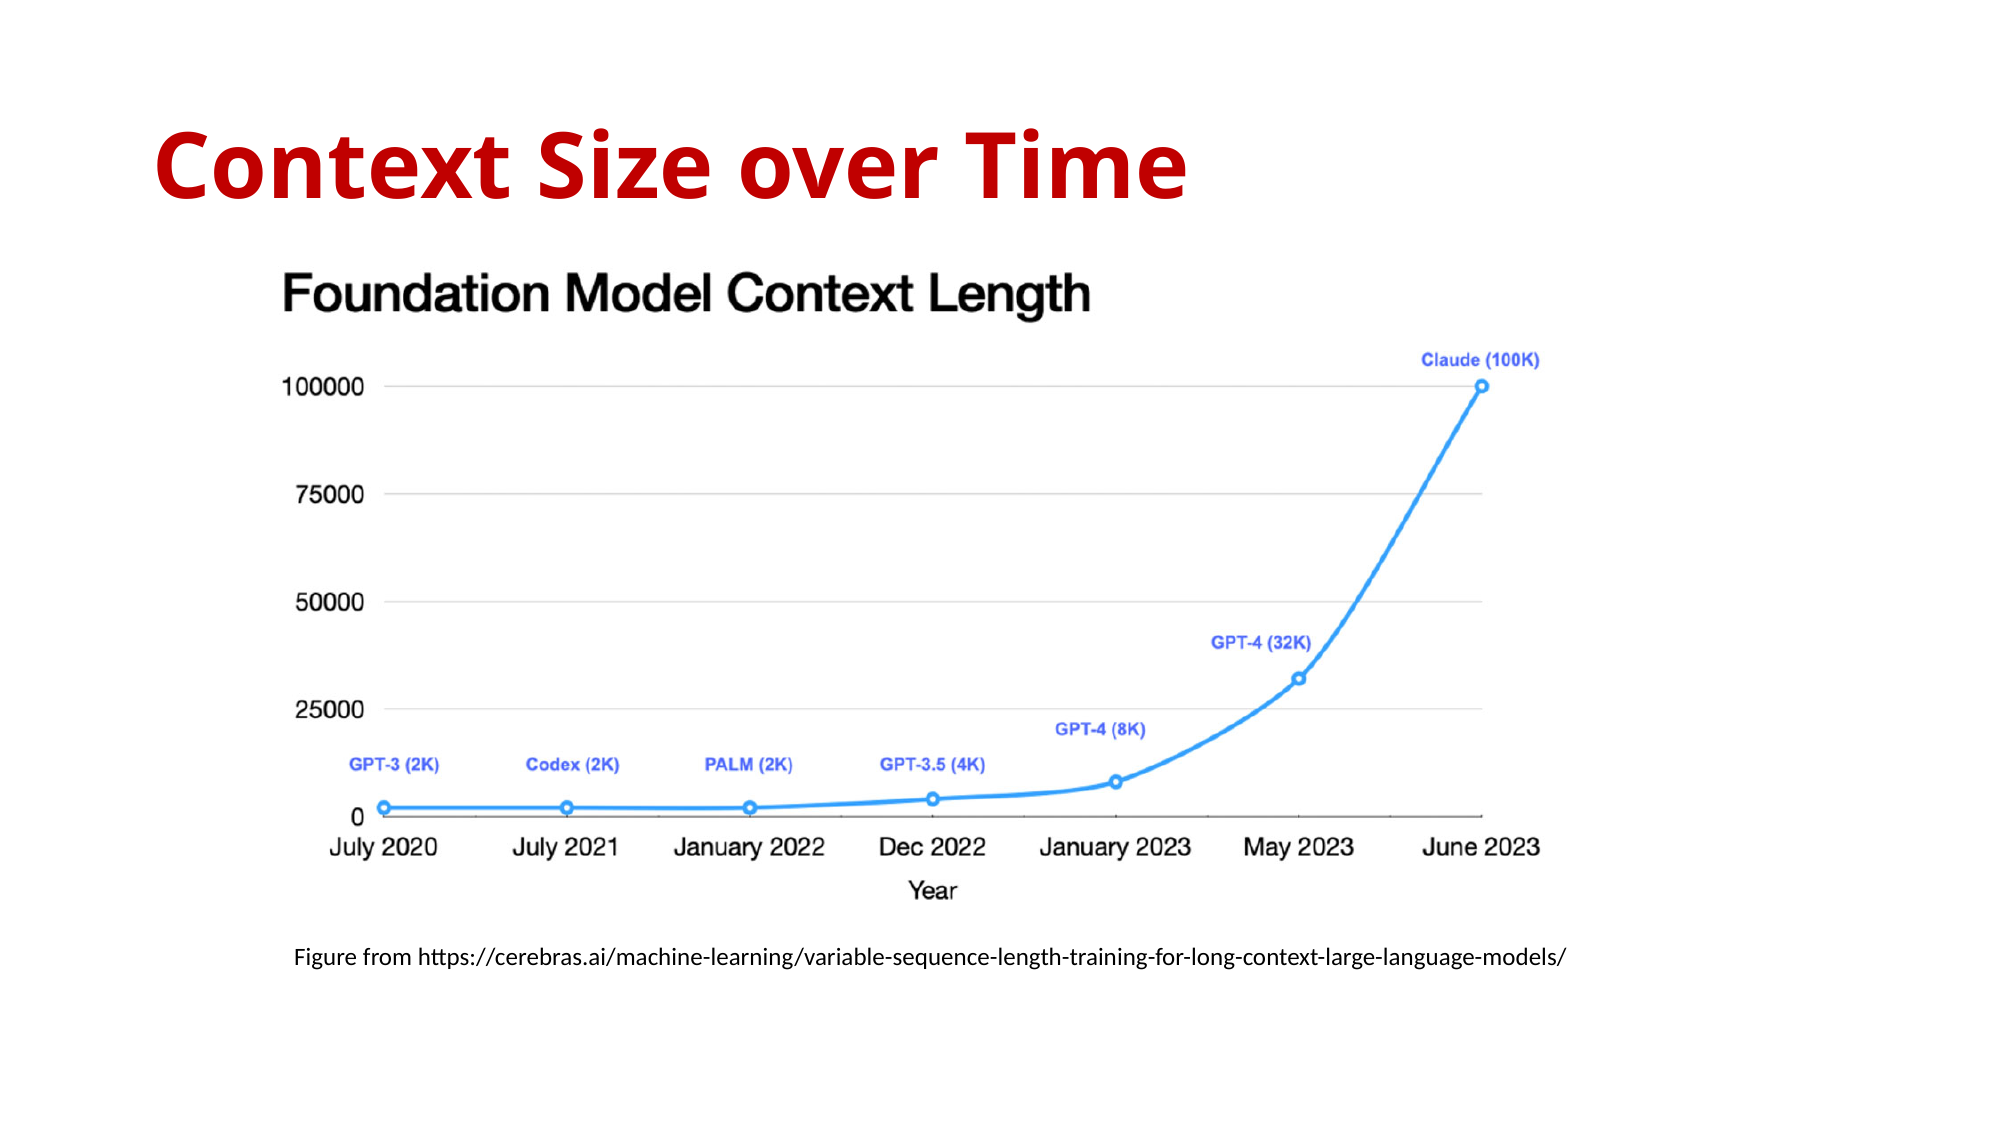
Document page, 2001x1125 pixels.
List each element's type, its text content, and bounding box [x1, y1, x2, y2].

title Context Size over Time [137, 59, 1863, 278]
text_box Figure from https://cerebras.ai/machine-learning/variable-sequence-length-training-for-long-context-large-language-models/ [279, 933, 1585, 978]
picture [242, 237, 1573, 912]
